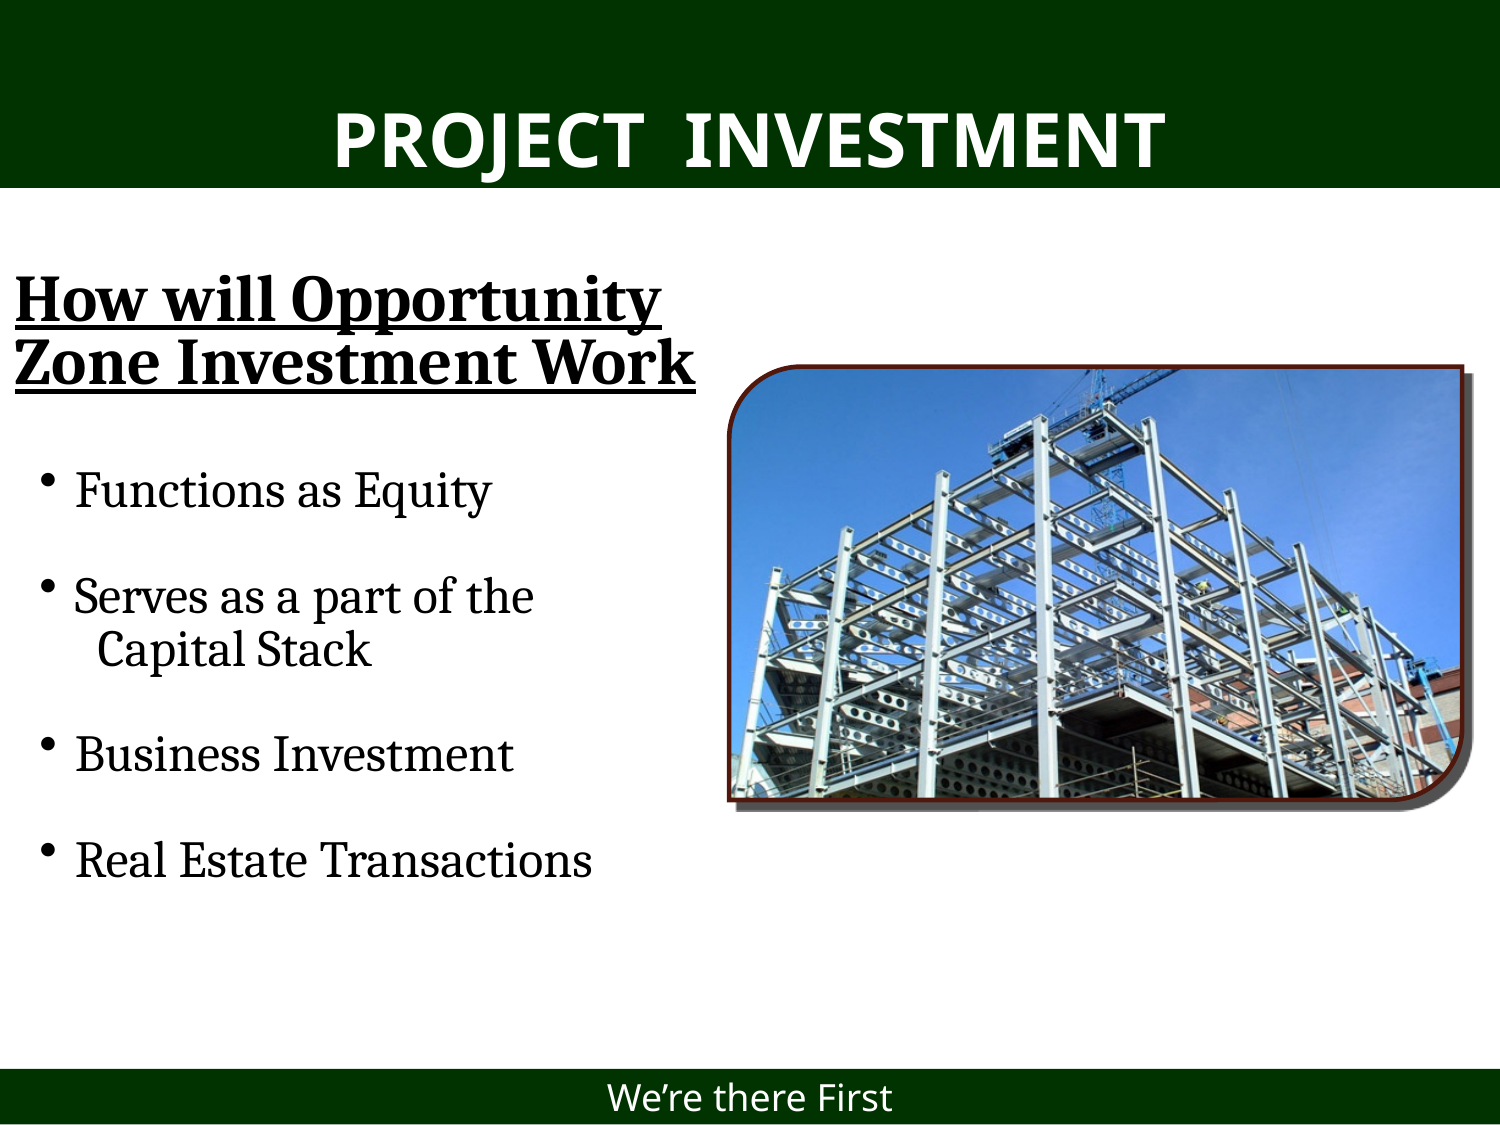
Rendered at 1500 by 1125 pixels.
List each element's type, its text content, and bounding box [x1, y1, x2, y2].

text_box We’re there First [0, 1068, 1500, 1125]
text_box Project Investment [0, 0, 1500, 188]
text_box How will Opportunity Zone Investment Work Functions as Equity Serves as a part of the Capital Stack Business Investment Real Estate Transactions [0, 262, 725, 948]
picture [728, 366, 1463, 801]
